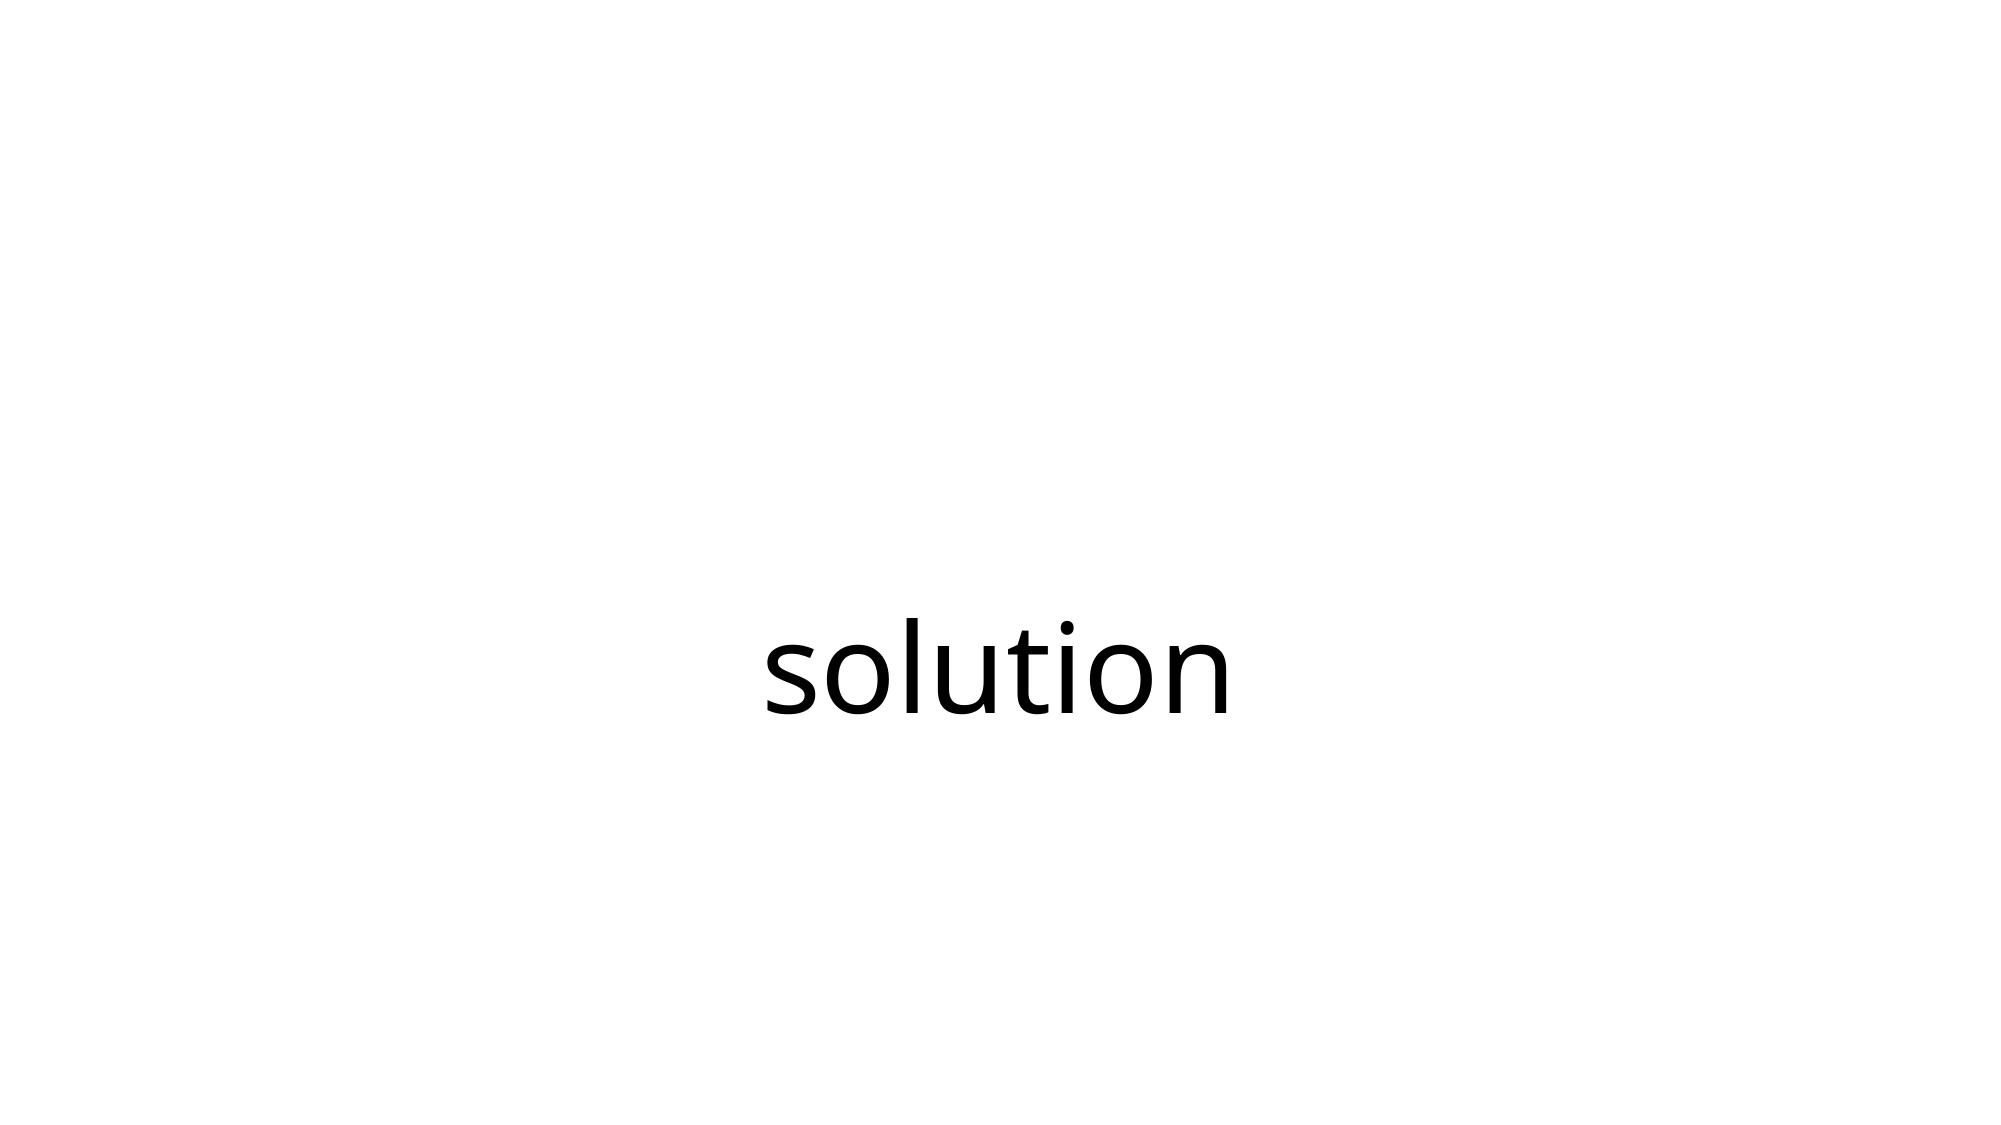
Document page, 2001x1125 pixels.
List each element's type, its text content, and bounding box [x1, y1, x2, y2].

title solution [136, 505, 1862, 749]
